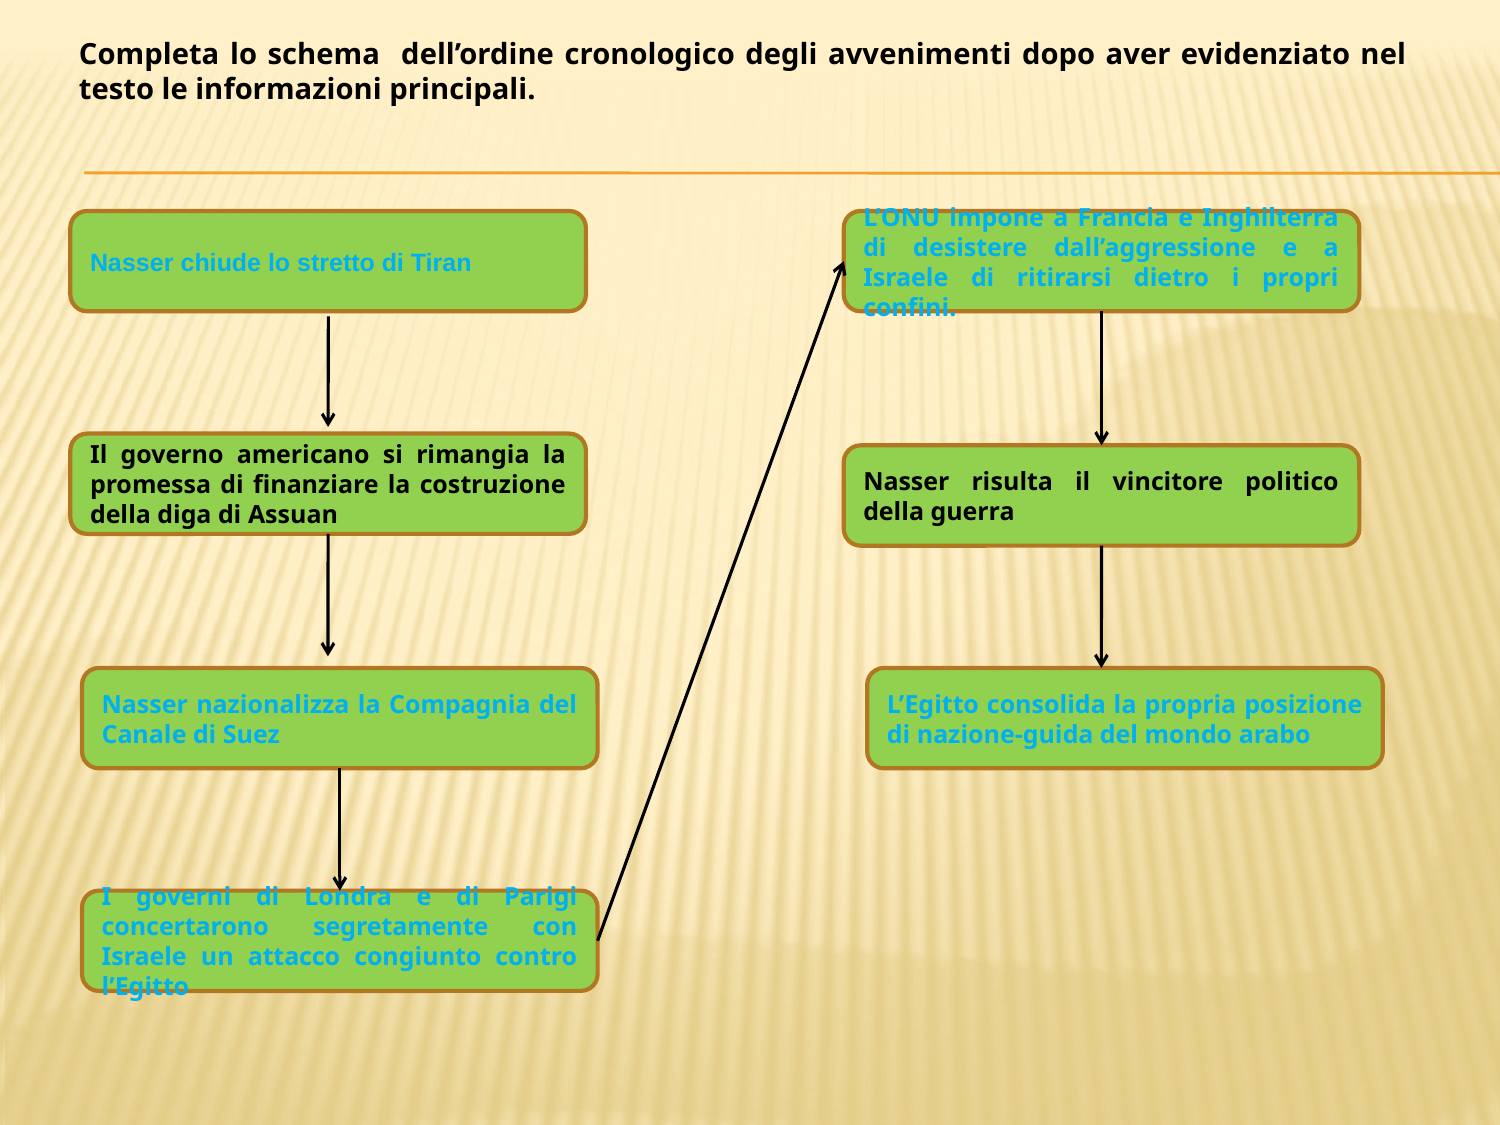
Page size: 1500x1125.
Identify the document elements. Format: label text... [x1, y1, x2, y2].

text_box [597, 260, 844, 941]
text_box L’Egitto consolida la propria posizione di nazione-guida del mondo arabo [865, 665, 1385, 771]
text_box Nasser risulta il vincitore politico della guerra [849, 443, 1362, 548]
text_box Il governo americano si rimangia la promessa di finanziare la costruzione della diga di Assuan [68, 431, 589, 537]
text_box Nasser nazionalizza la Compagnia del Canale di Suez [79, 665, 592, 771]
text_box Completa lo schema dell’ordine cronologico degli avvenimenti dopo aver evidenziato nel testo le informazioni principali. [56, 0, 1431, 118]
text_box L’ONU impone a Francia e Inghilterra di desistere dall’aggressione e a Israele di ritirarsi dietro i propri confini. [841, 208, 1362, 314]
text_box I governi di Londra e di Parigi concertarono segretamente con Israele un attacco congiunto contro l’Egitto [79, 888, 600, 994]
picture [0, 0, 1500, 1125]
text_box Nasser chiude lo stretto di Tiran [68, 208, 589, 314]
